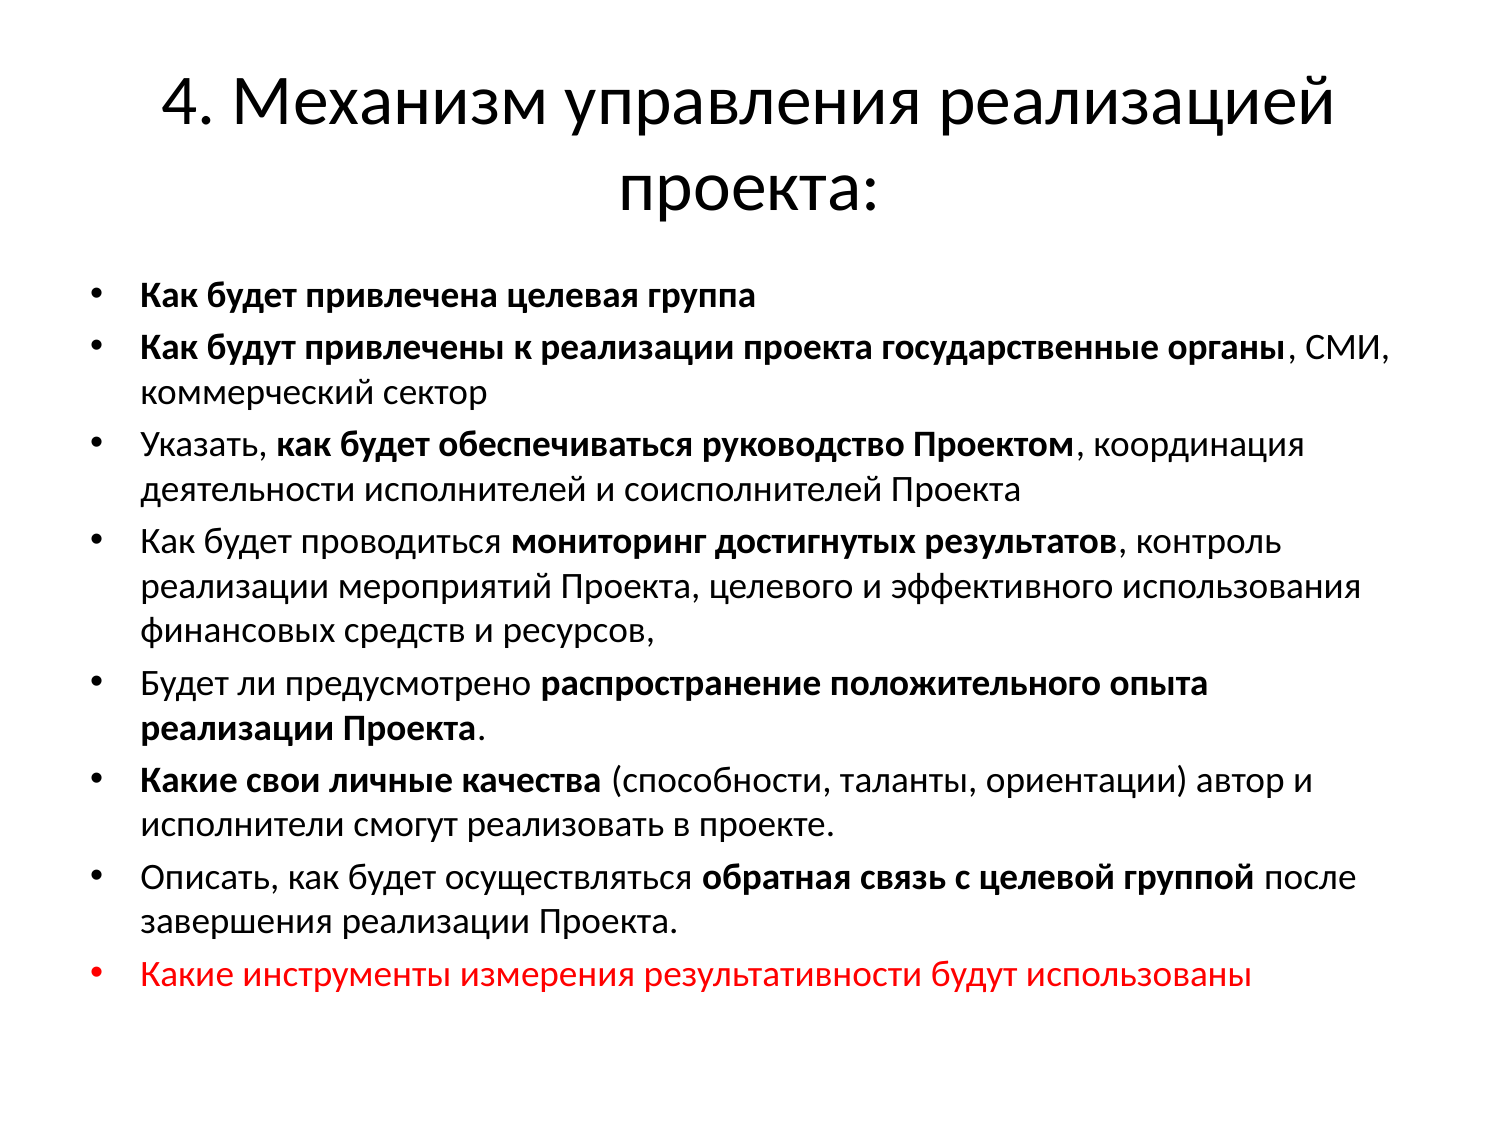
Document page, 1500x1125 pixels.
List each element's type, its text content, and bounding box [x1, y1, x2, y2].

title 4. Механизм управления реализацией проекта: [75, 45, 1425, 233]
list Как будет привлечена целевая группа Как будут привлечены к реализации проекта государственные органы, СМИ, коммерческий сектор Указать, как будет обеспечиваться руководство Проектом, координация деятельности исполнителей и соисполнителей Проекта Как будет проводиться мониторинг достигнутых результатов, контроль реализации мероприятий Проекта, целевого и эффективного использования финансовых средств и ресурсов, Будет ли предусмотрено распространение положительного опыта реализации Проекта. Какие свои личные качества (способности, таланты, ориентации) автор и исполнители смогут реализовать в проекте. Описать, как будет осуществляться обратная связь с целевой группой после завершения реализации Проекта. Какие инструменты измерения результативности будут использованы [75, 262, 1425, 1005]
